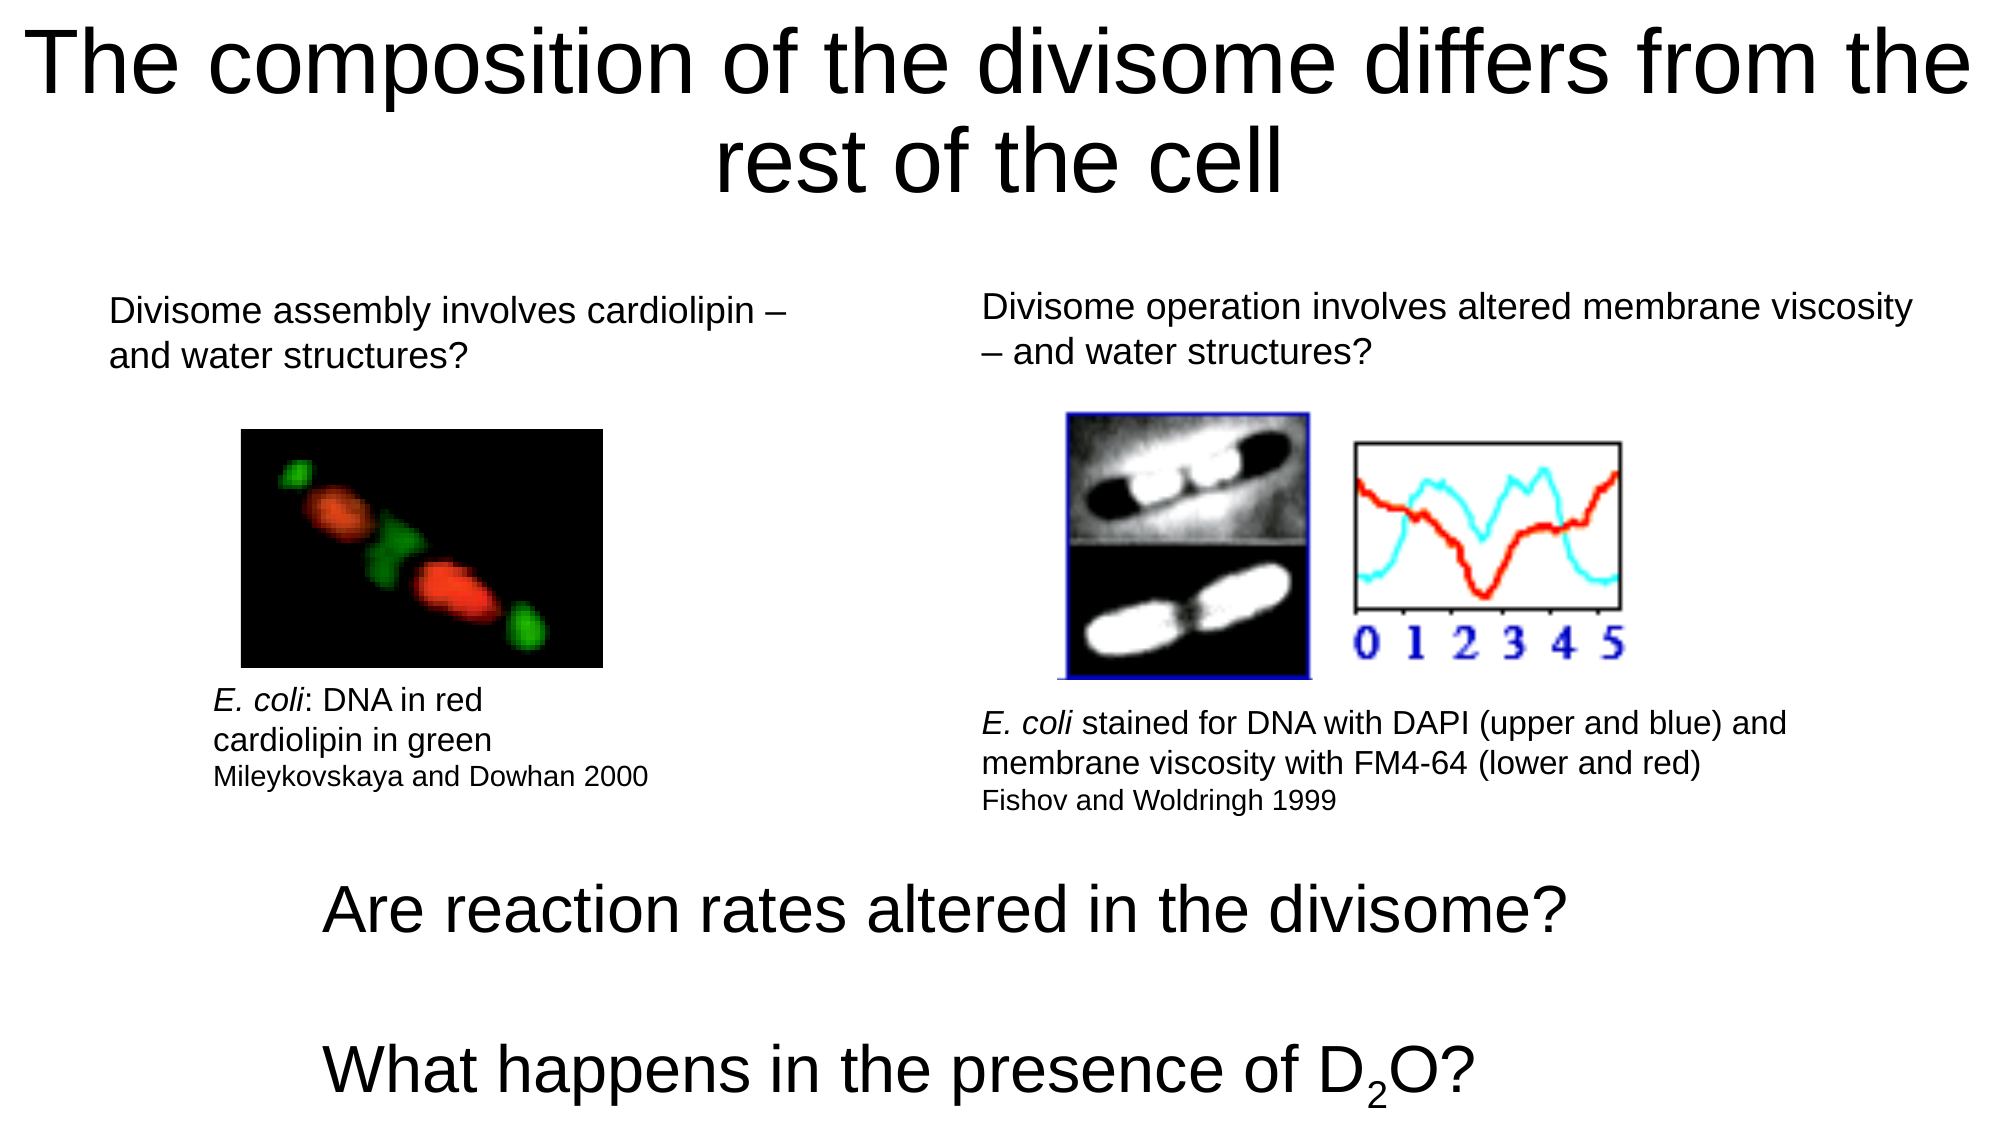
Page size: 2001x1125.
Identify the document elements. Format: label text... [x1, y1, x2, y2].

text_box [93, 274, 1963, 830]
title The composition of the divisome differs from the rest of the cell [0, 0, 2000, 228]
text_box Are reaction rates altered in the divisome? What happens in the presence of D2O? [307, 858, 1627, 1124]
